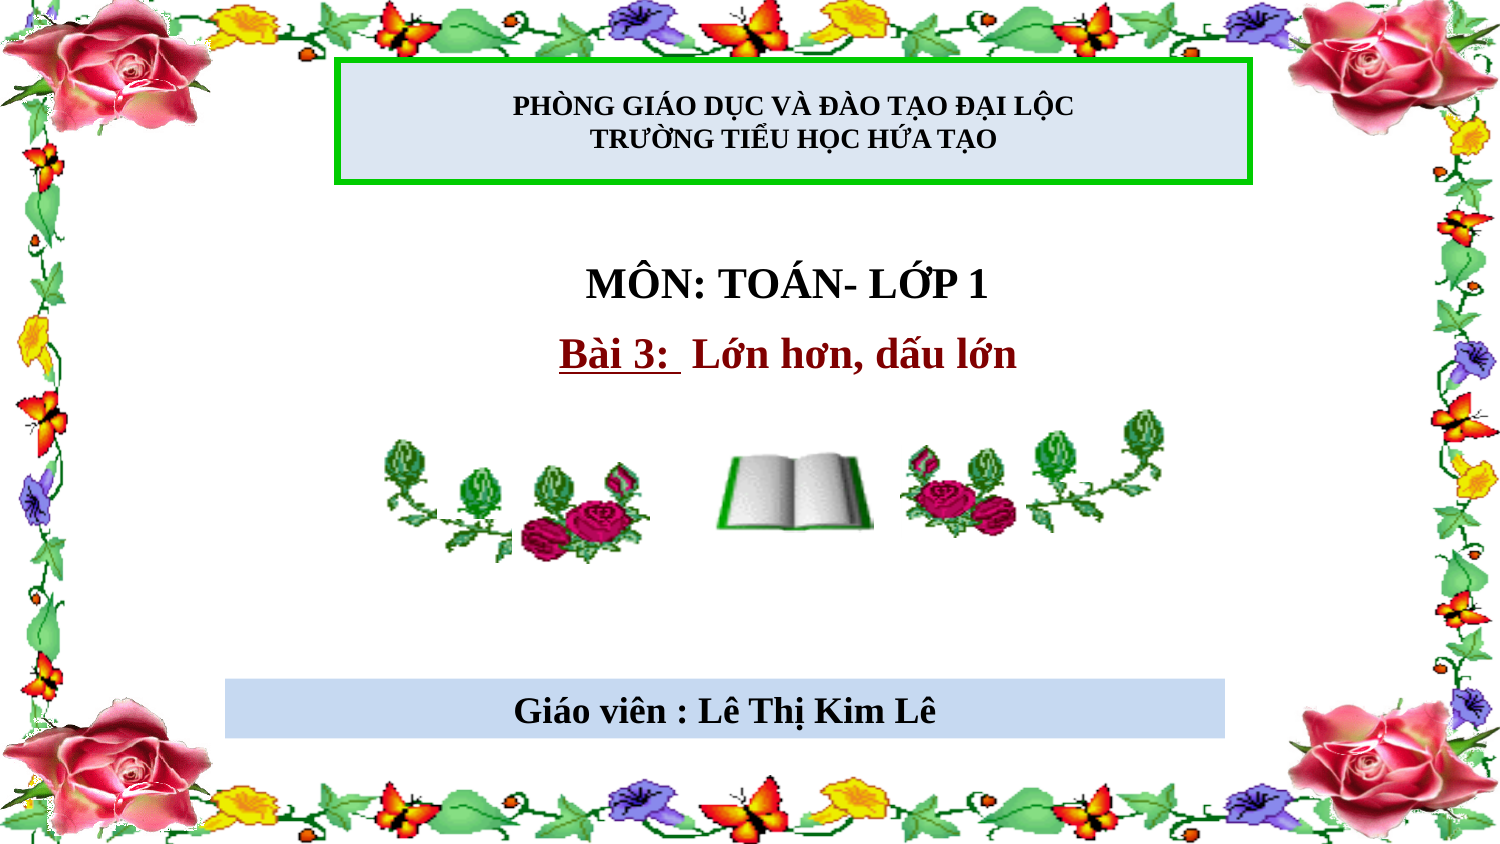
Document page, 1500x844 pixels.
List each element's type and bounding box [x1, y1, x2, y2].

picture [713, 427, 874, 533]
text_box [362, 436, 651, 565]
text_box [899, 406, 1188, 539]
text_box [0, 0, 1500, 844]
